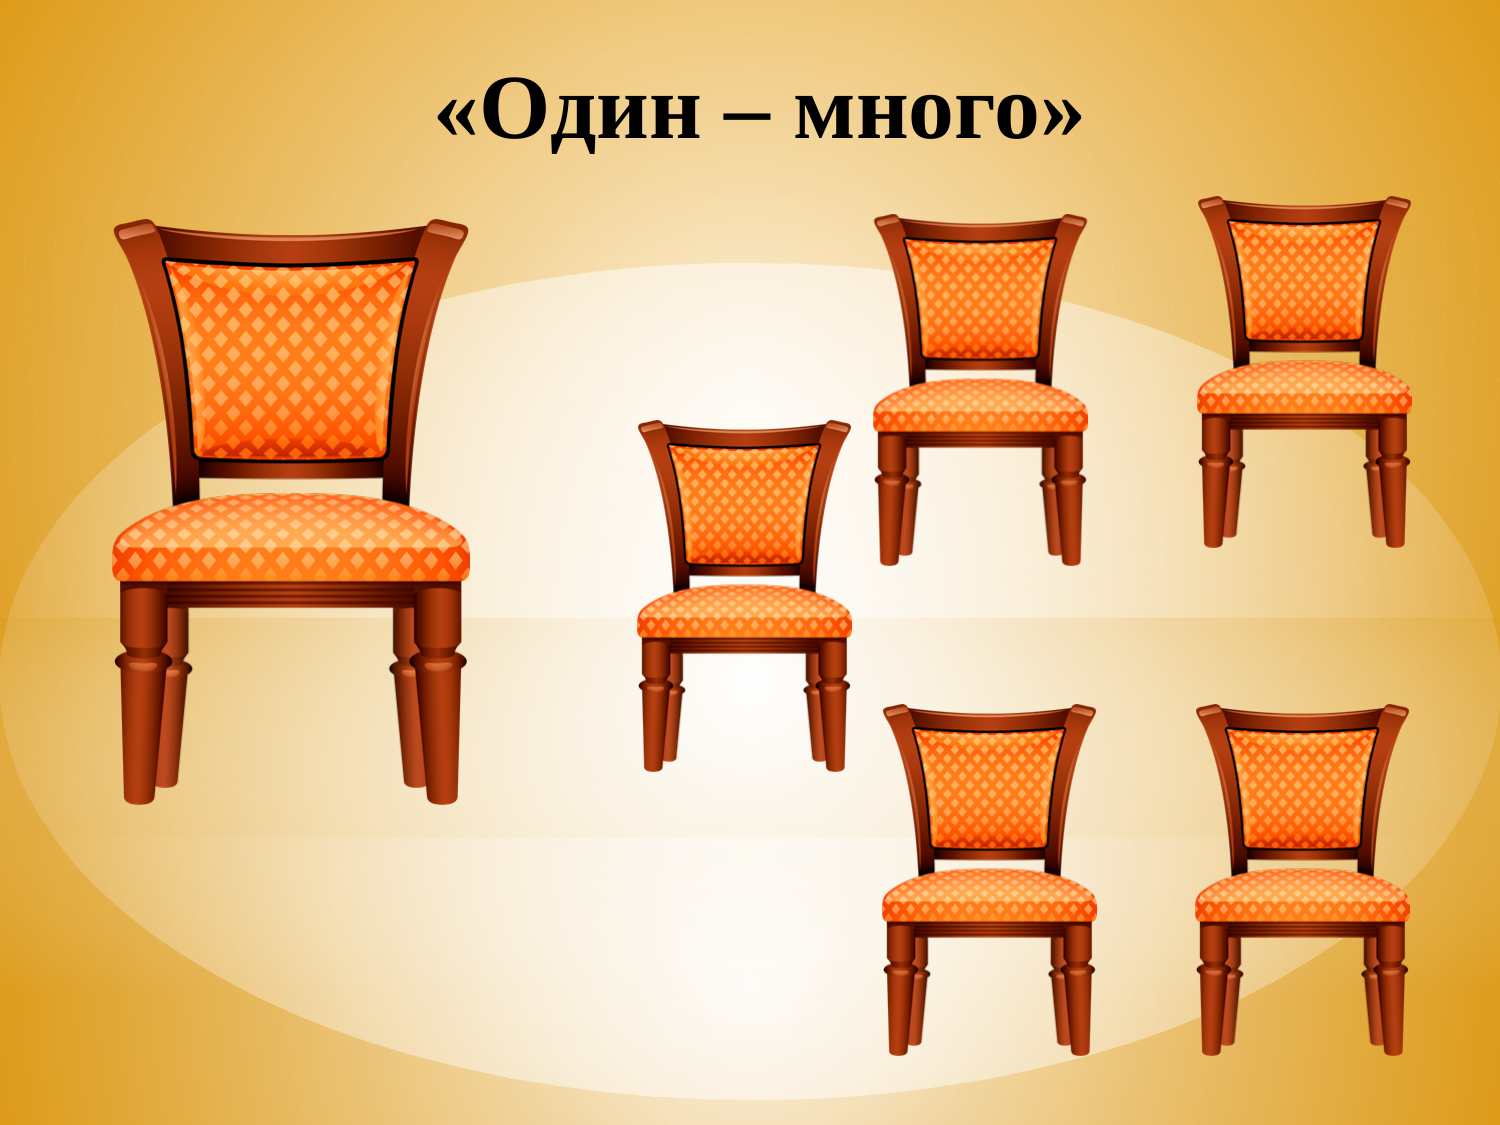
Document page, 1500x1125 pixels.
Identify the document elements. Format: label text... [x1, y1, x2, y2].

picture [873, 214, 1089, 567]
picture [111, 219, 470, 806]
picture [1195, 703, 1411, 1056]
picture [636, 420, 852, 772]
text_box «Один – много» [419, 39, 1117, 165]
picture [1197, 195, 1412, 548]
picture [881, 703, 1097, 1056]
